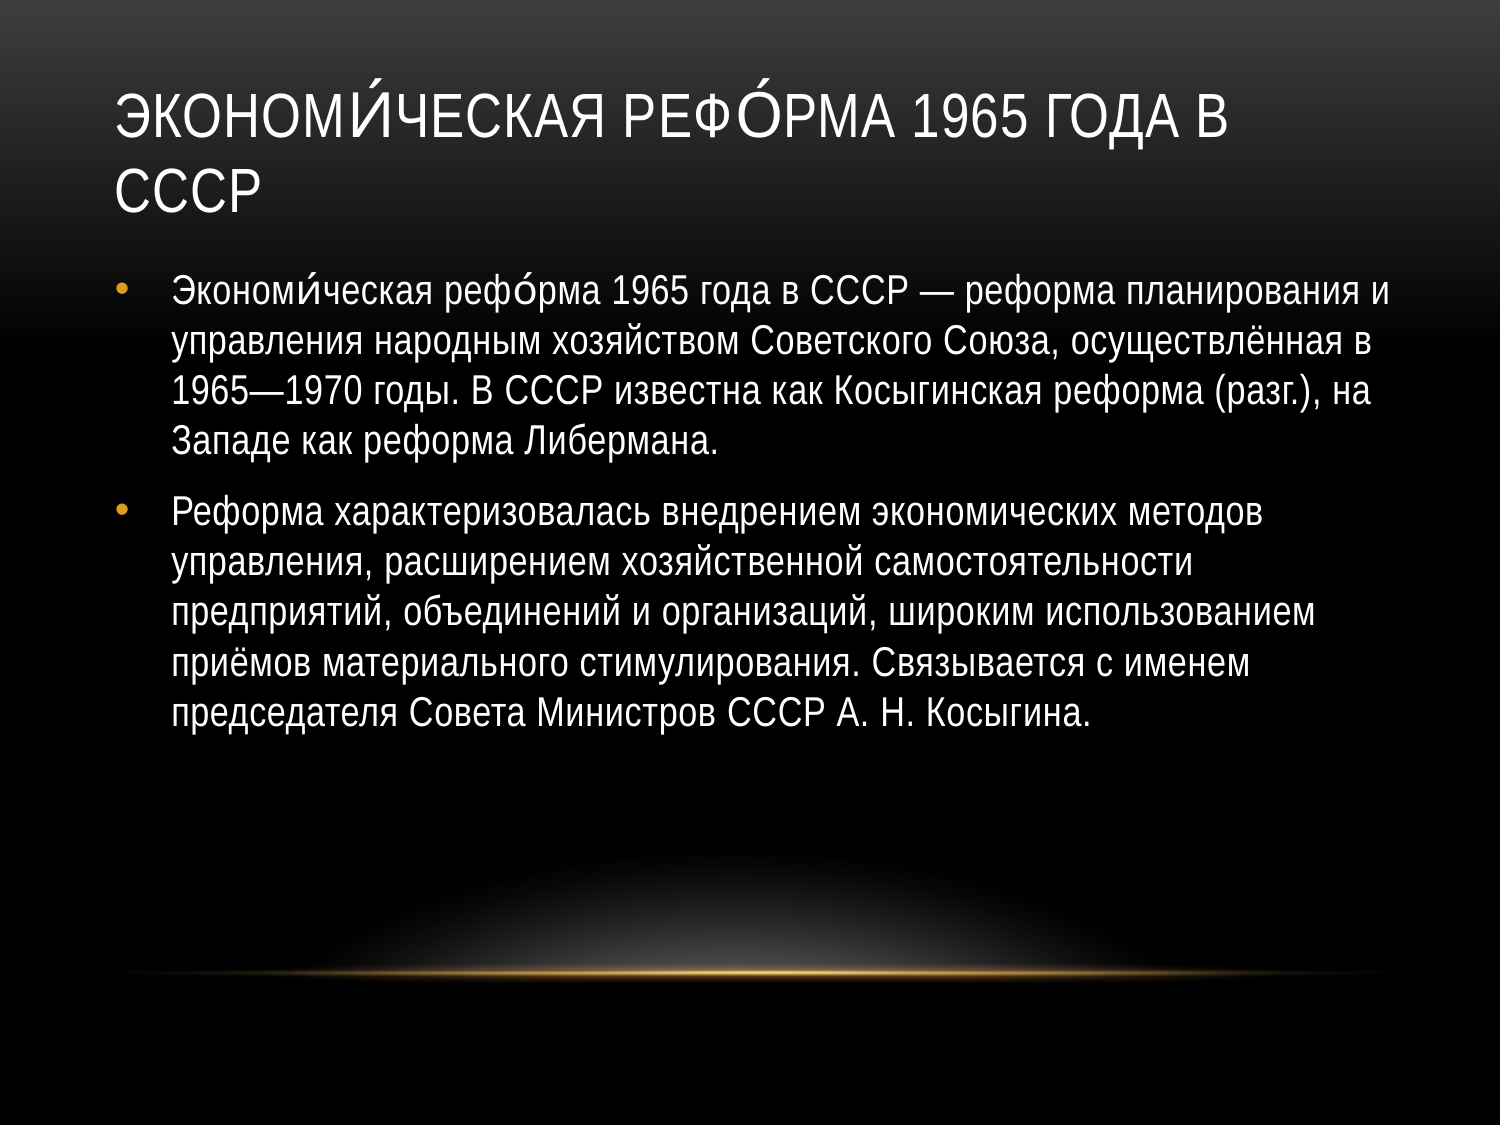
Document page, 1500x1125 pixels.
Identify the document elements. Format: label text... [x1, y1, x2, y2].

title Экономи́ческая рефо́рма 1965 года в СССР [99, 45, 1400, 233]
picture [0, 0, 1500, 1125]
list Экономи́ческая рефо́рма 1965 года в СССР — реформа планирования и управления народным хозяйством Советского Союза, осуществлённая в 1965—1970 годы. В СССР известна как Косыгинская реформа (разг.), на Западе как реформа Либермана. Реформа характеризовалась внедрением экономических методов управления, расширением хозяйственной самостоятельности предприятий, объединений и организаций, широким использованием приёмов материального стимулирования. Связывается с именем председателя Совета Министров СССР А. Н. Косыгина. [99, 255, 1436, 938]
